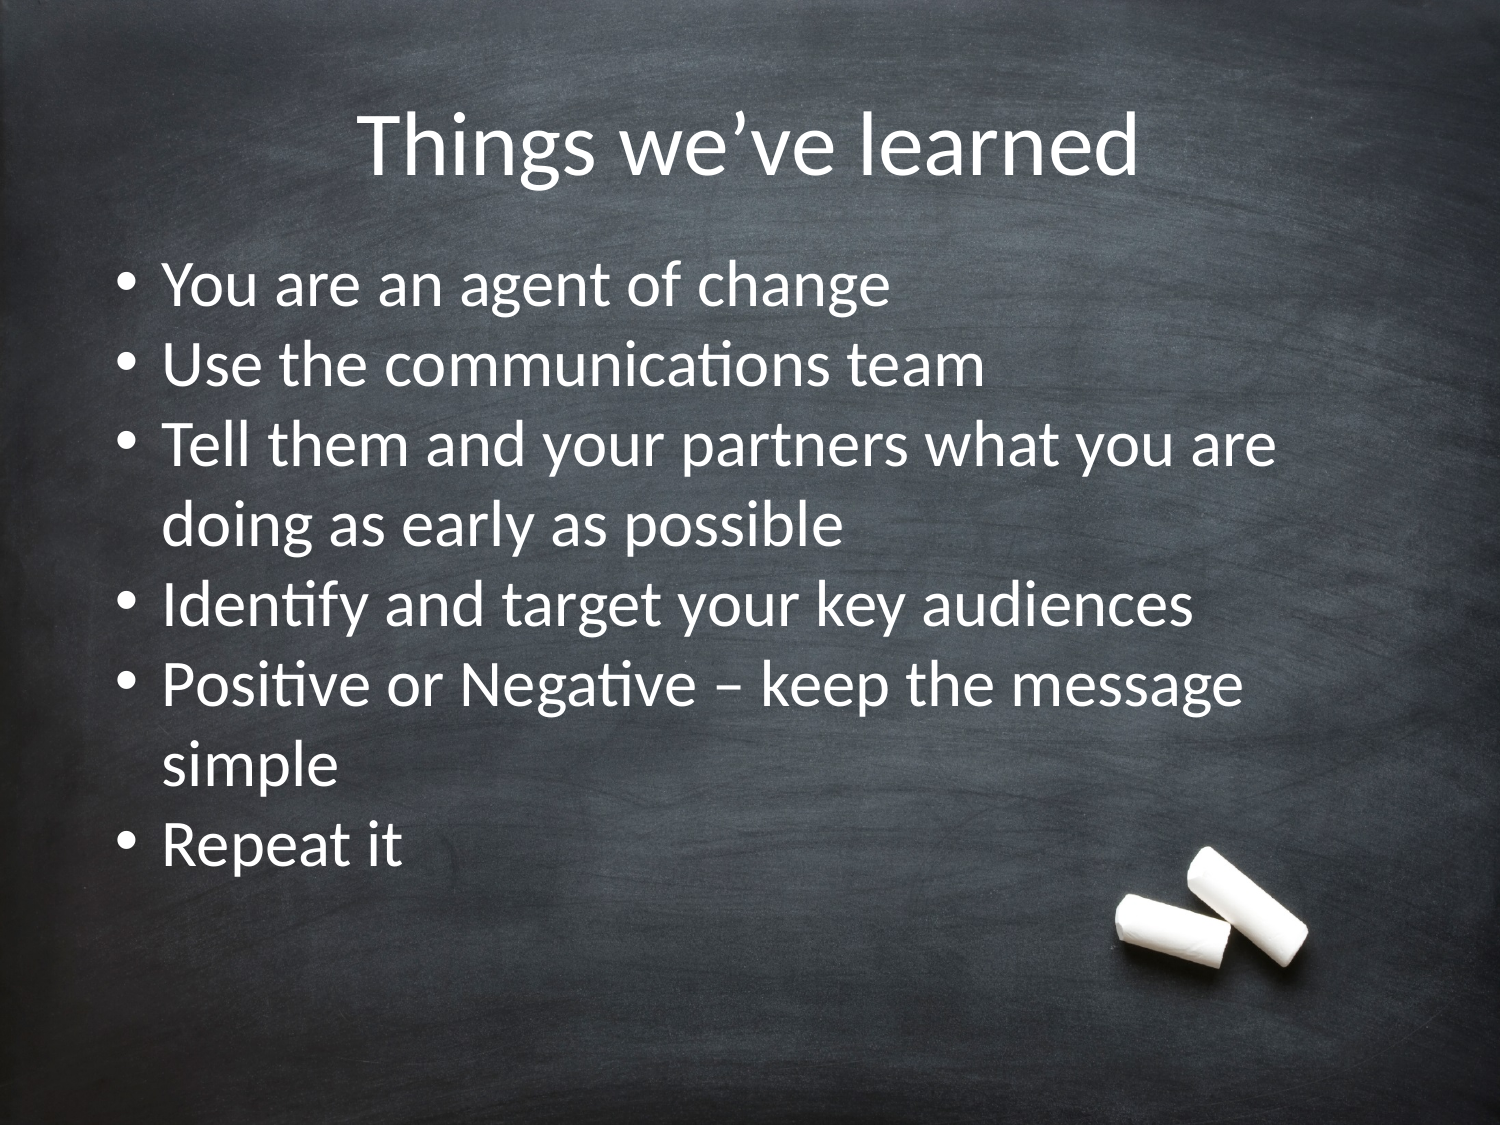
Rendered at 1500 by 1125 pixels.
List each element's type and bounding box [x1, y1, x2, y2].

list [0, 0, 1500, 1125]
